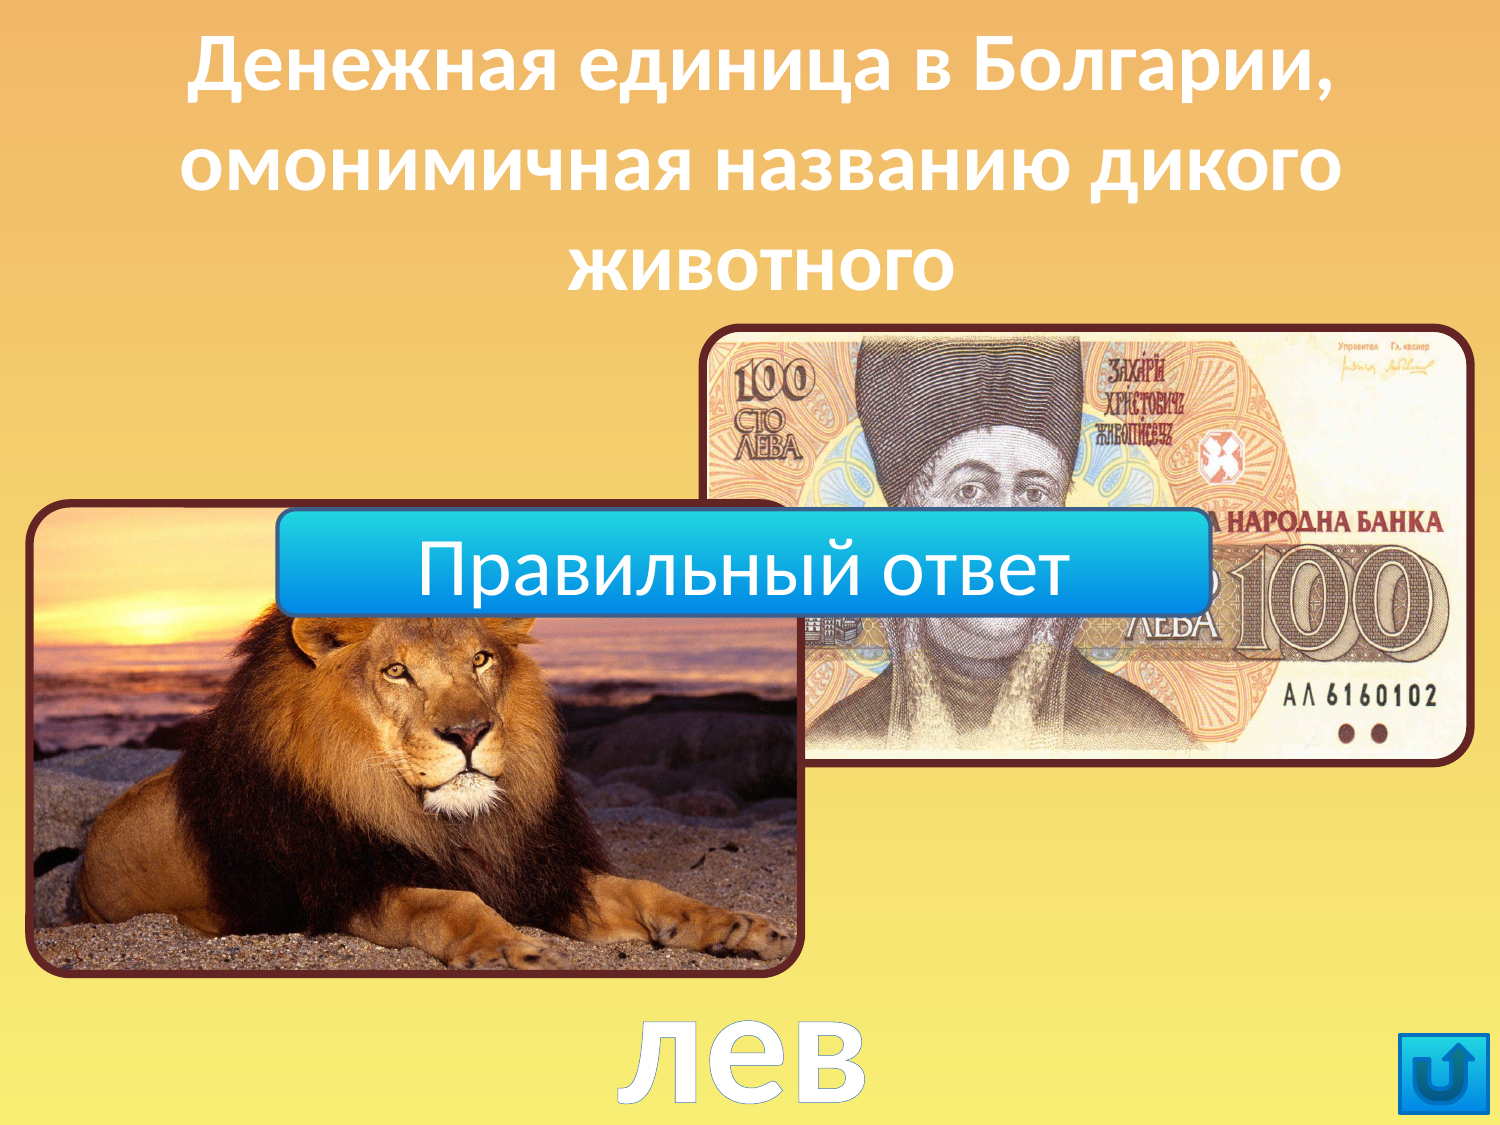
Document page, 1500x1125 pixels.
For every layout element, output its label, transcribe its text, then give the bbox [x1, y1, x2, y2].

text_box лев [601, 928, 887, 1125]
picture [29, 327, 1471, 975]
text_box Денежная единица в Болгарии, омонимичная названию дикого животного [0, 0, 1500, 315]
text_box [1398, 1033, 1490, 1115]
